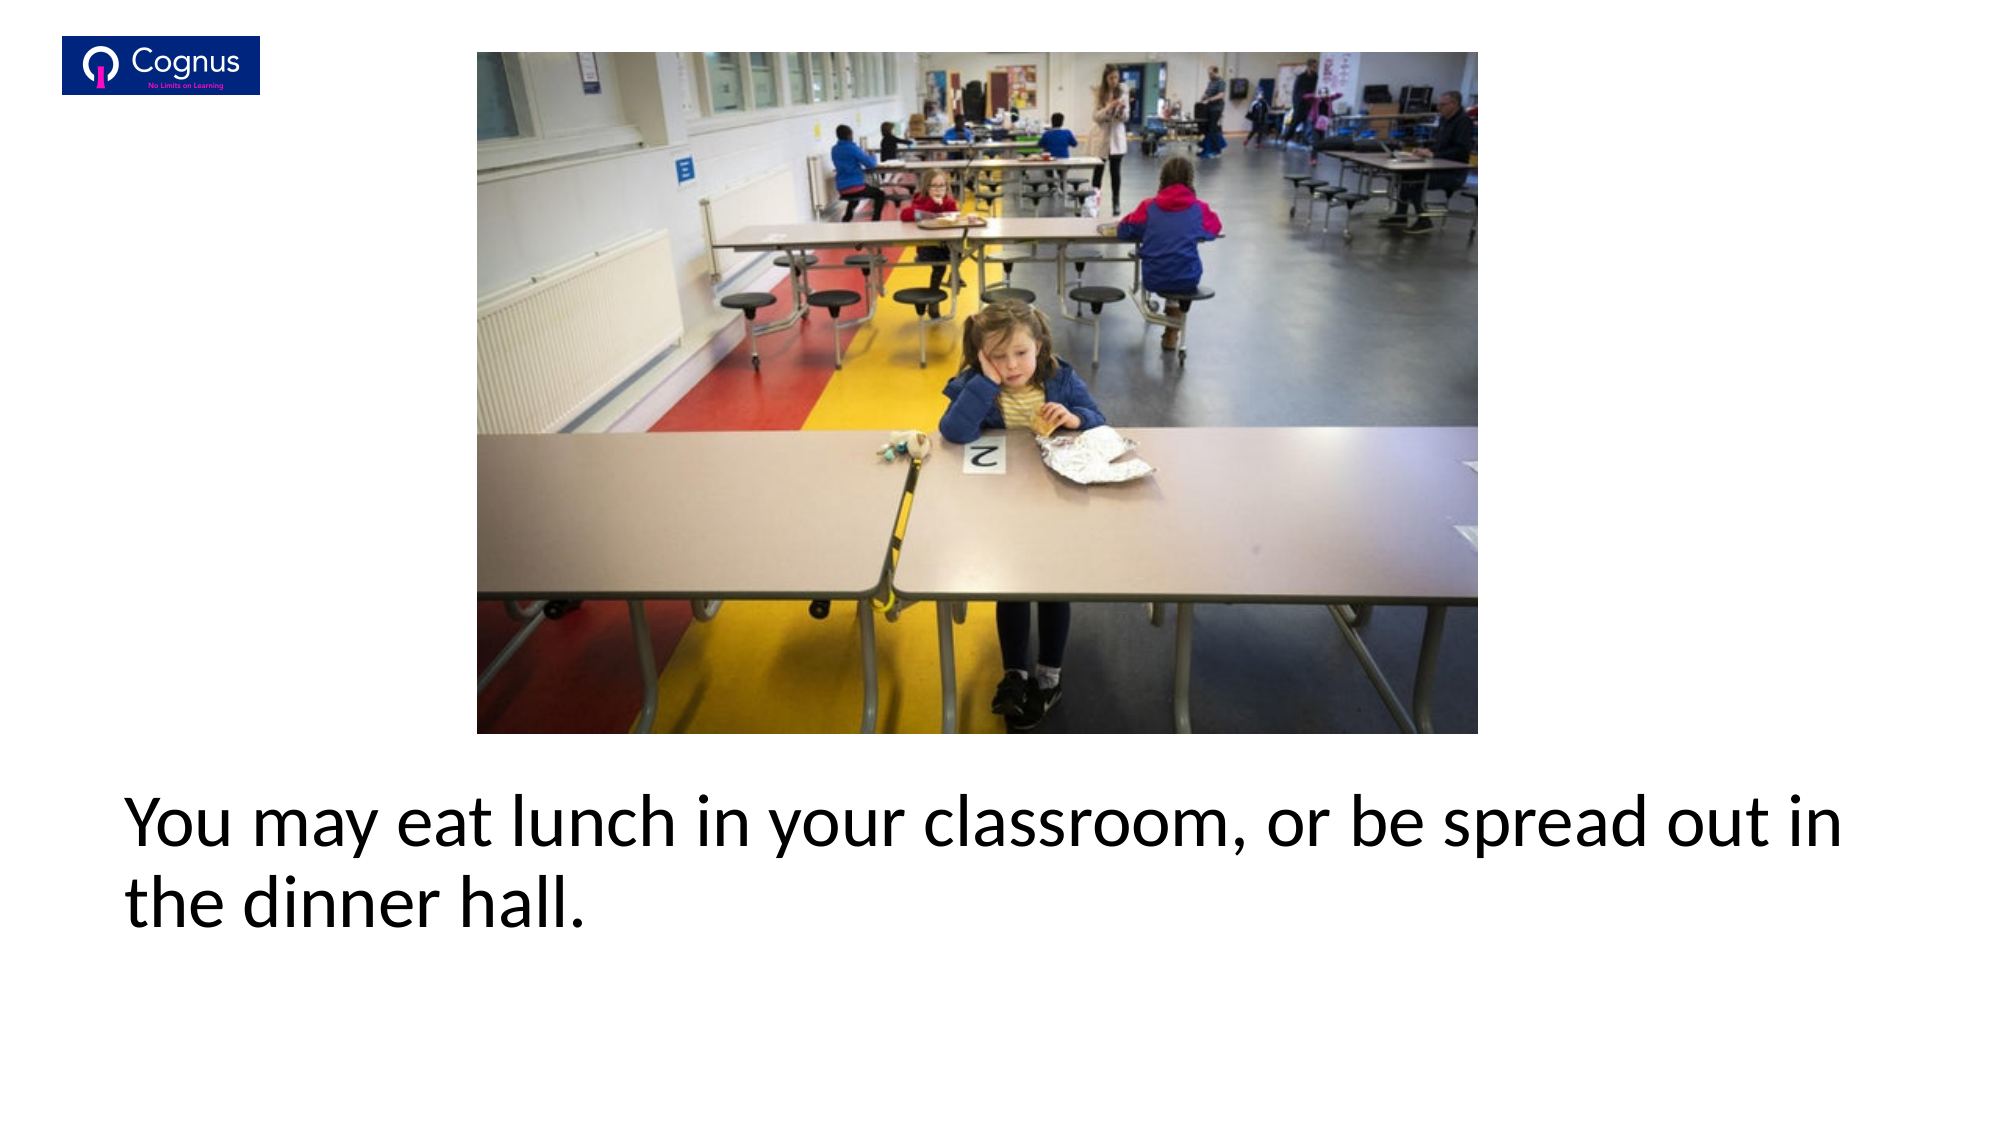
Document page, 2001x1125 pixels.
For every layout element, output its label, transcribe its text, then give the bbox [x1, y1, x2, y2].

picture [61, 36, 260, 95]
picture [477, 52, 1478, 734]
list You may eat lunch in your classroom, or be spread out in the dinner hall. [109, 663, 1910, 959]
